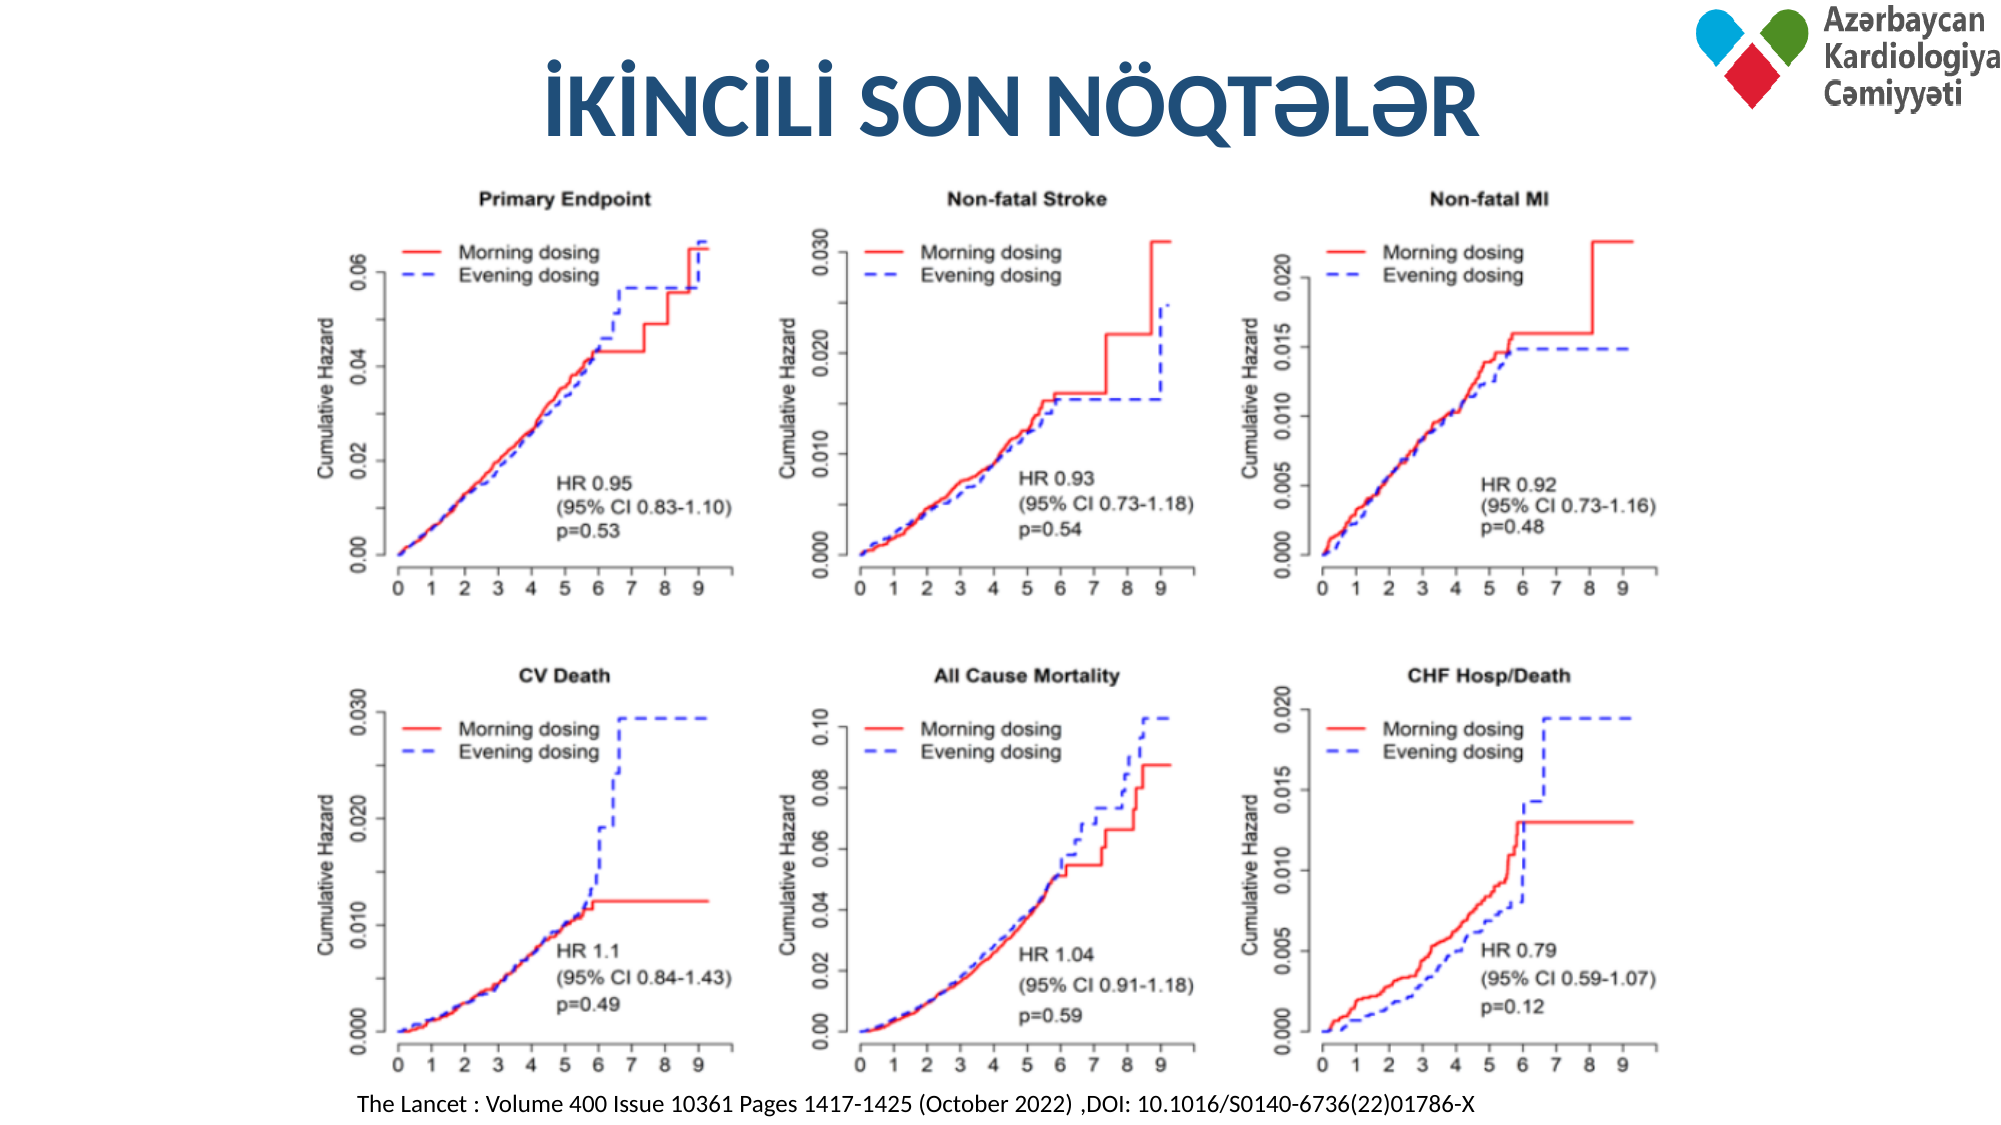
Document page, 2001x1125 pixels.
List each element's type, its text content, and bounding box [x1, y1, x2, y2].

picture [312, 26, 1688, 1092]
picture [1696, 5, 2000, 114]
text_box The Lancet : Volume 400 Issue 10361 Pages 1417-1425 (October 2022) ,DOI: 10.1016/S0140-6736(22)01786-X [342, 1092, 1501, 1125]
